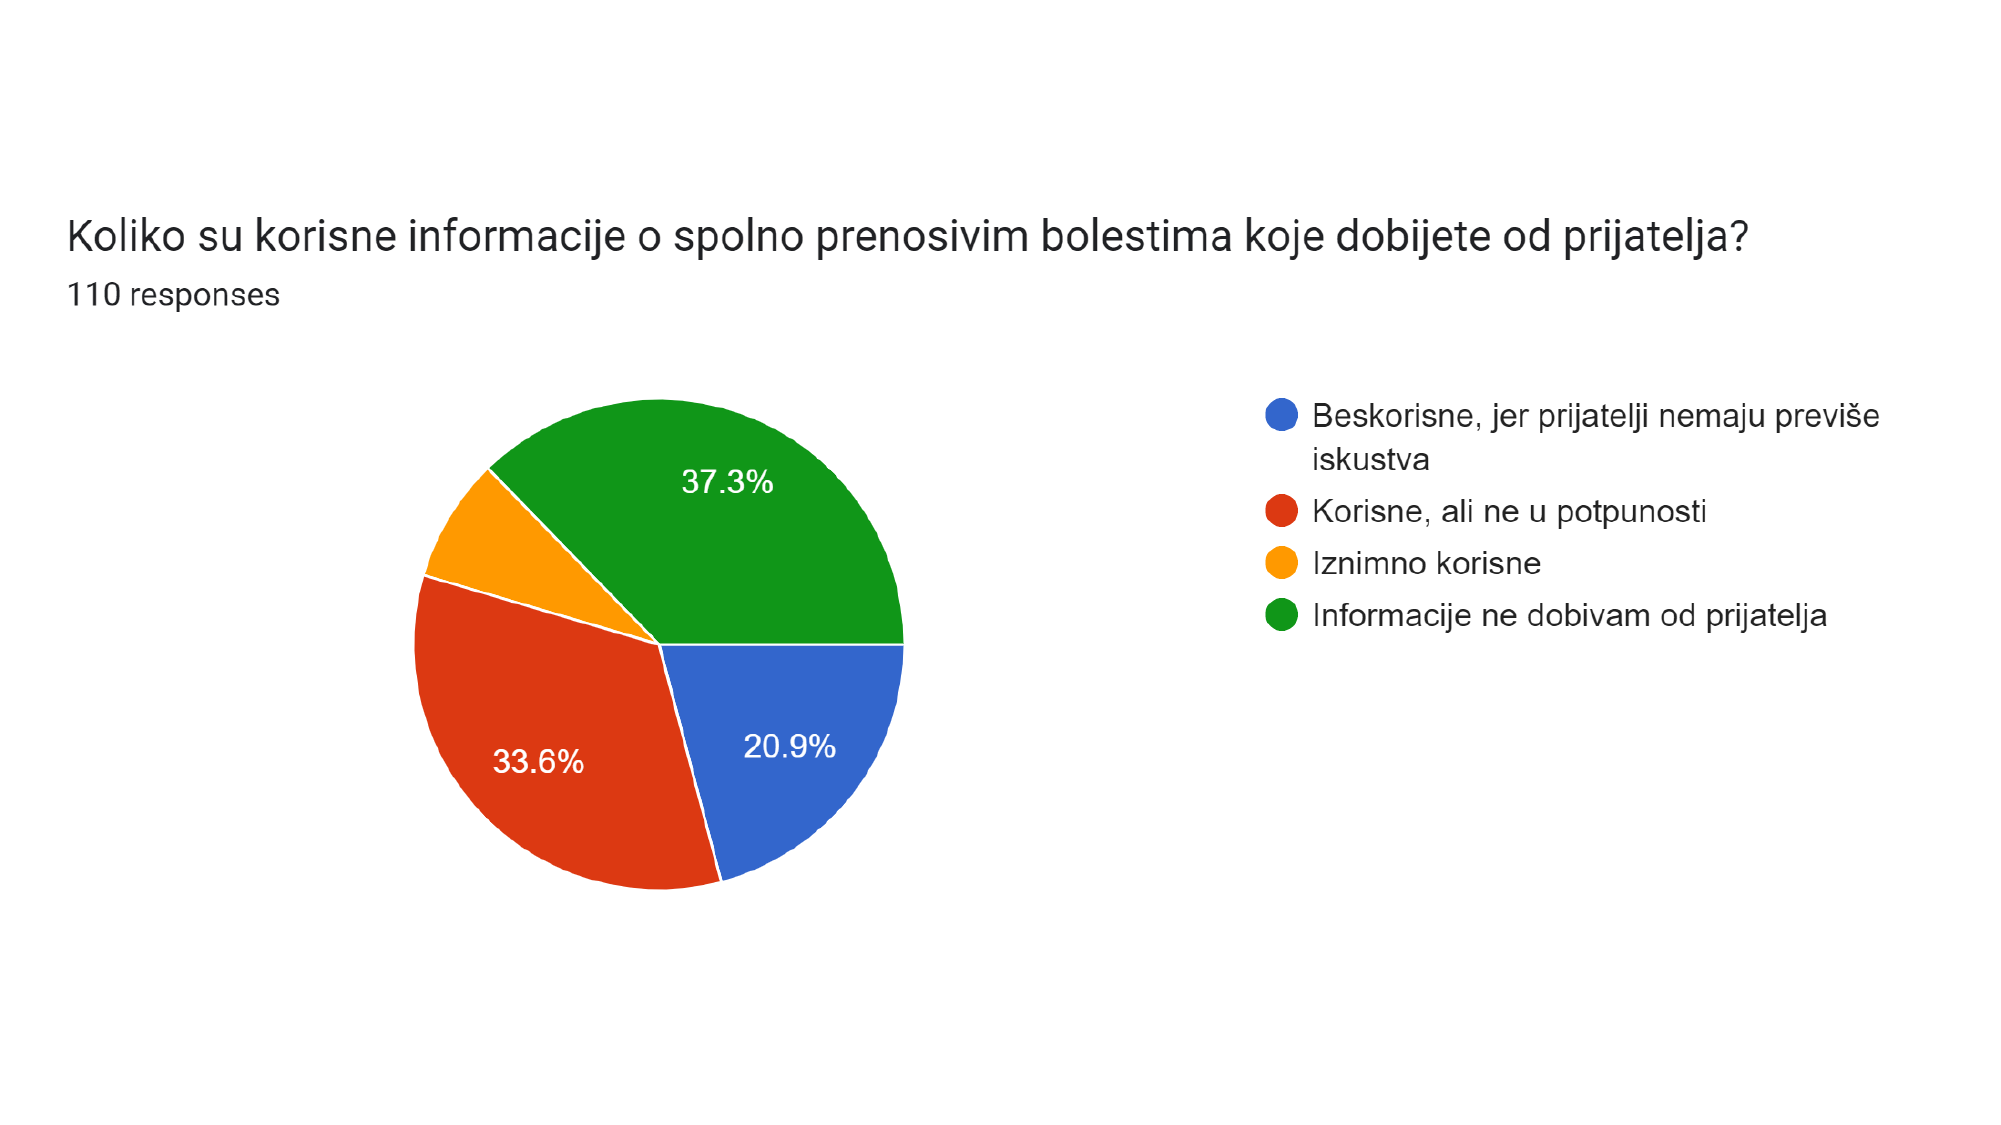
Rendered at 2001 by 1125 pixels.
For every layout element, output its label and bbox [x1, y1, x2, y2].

picture [0, 141, 2000, 984]
